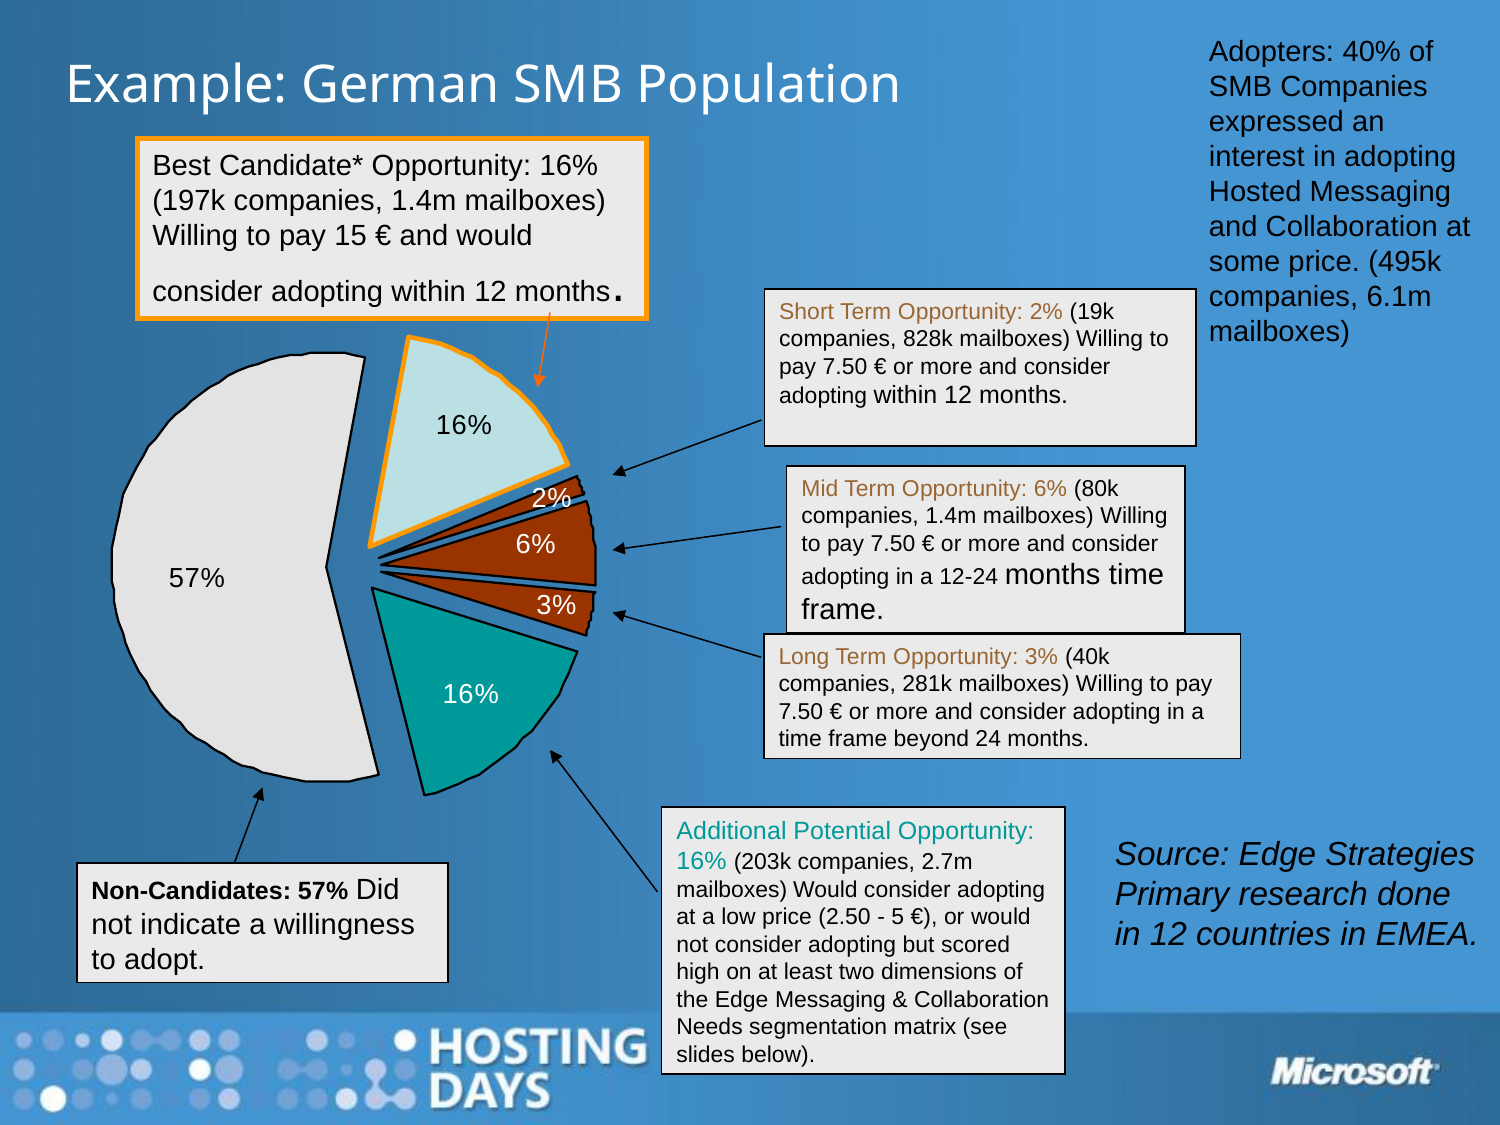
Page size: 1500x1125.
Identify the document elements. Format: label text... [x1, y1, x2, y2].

title Example: German SMB Population [49, 37, 1194, 126]
picture [0, 0, 1500, 1125]
text_box Adopters: 40% of SMB Companies expressed an interest in adopting Hosted Messaging and Collaboration at some price. (495k companies, 6.1m mailboxes) [1194, 24, 1488, 355]
text_box Long Term Opportunity: 3% (40k companies, 281k mailboxes) Willing to pay 7.50 € or more and consider adopting in a time frame beyond 24 months. [763, 634, 1241, 759]
text_box Best Candidate* Opportunity: 16% (197k companies, 1.4m mailboxes) Willing to pay 15 € and would consider adopting within 12 months. [137, 138, 647, 198]
text_box Short Term Opportunity: 2% (19k companies, 828k mailboxes) Willing to pay 7.50 € or more and consider adopting within 12 months. [764, 289, 1196, 447]
text_box Non-Candidates: 57% Did not indicate a willingness to adopt. [76, 862, 448, 983]
text_box Mid Term Opportunity: 6% (80k companies, 1.4m mailboxes) Willing to pay 7.50 € or more and consider adopting in a 12-24 months time frame. [786, 465, 1185, 633]
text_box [24, 199, 724, 832]
text_box Additional Potential Opportunity: 16% (203k companies, 2.7m mailboxes) Would consider adopting at a low price (2.50 - 5 €), or would not consider adopting but scored high on at least two dimensions of the Edge Messaging & Collaboration Needs segmentation matrix (see slides below). [661, 807, 1066, 1074]
text_box Source: Edge Strategies Primary research done in 12 countries in EMEA. [1100, 824, 1500, 960]
